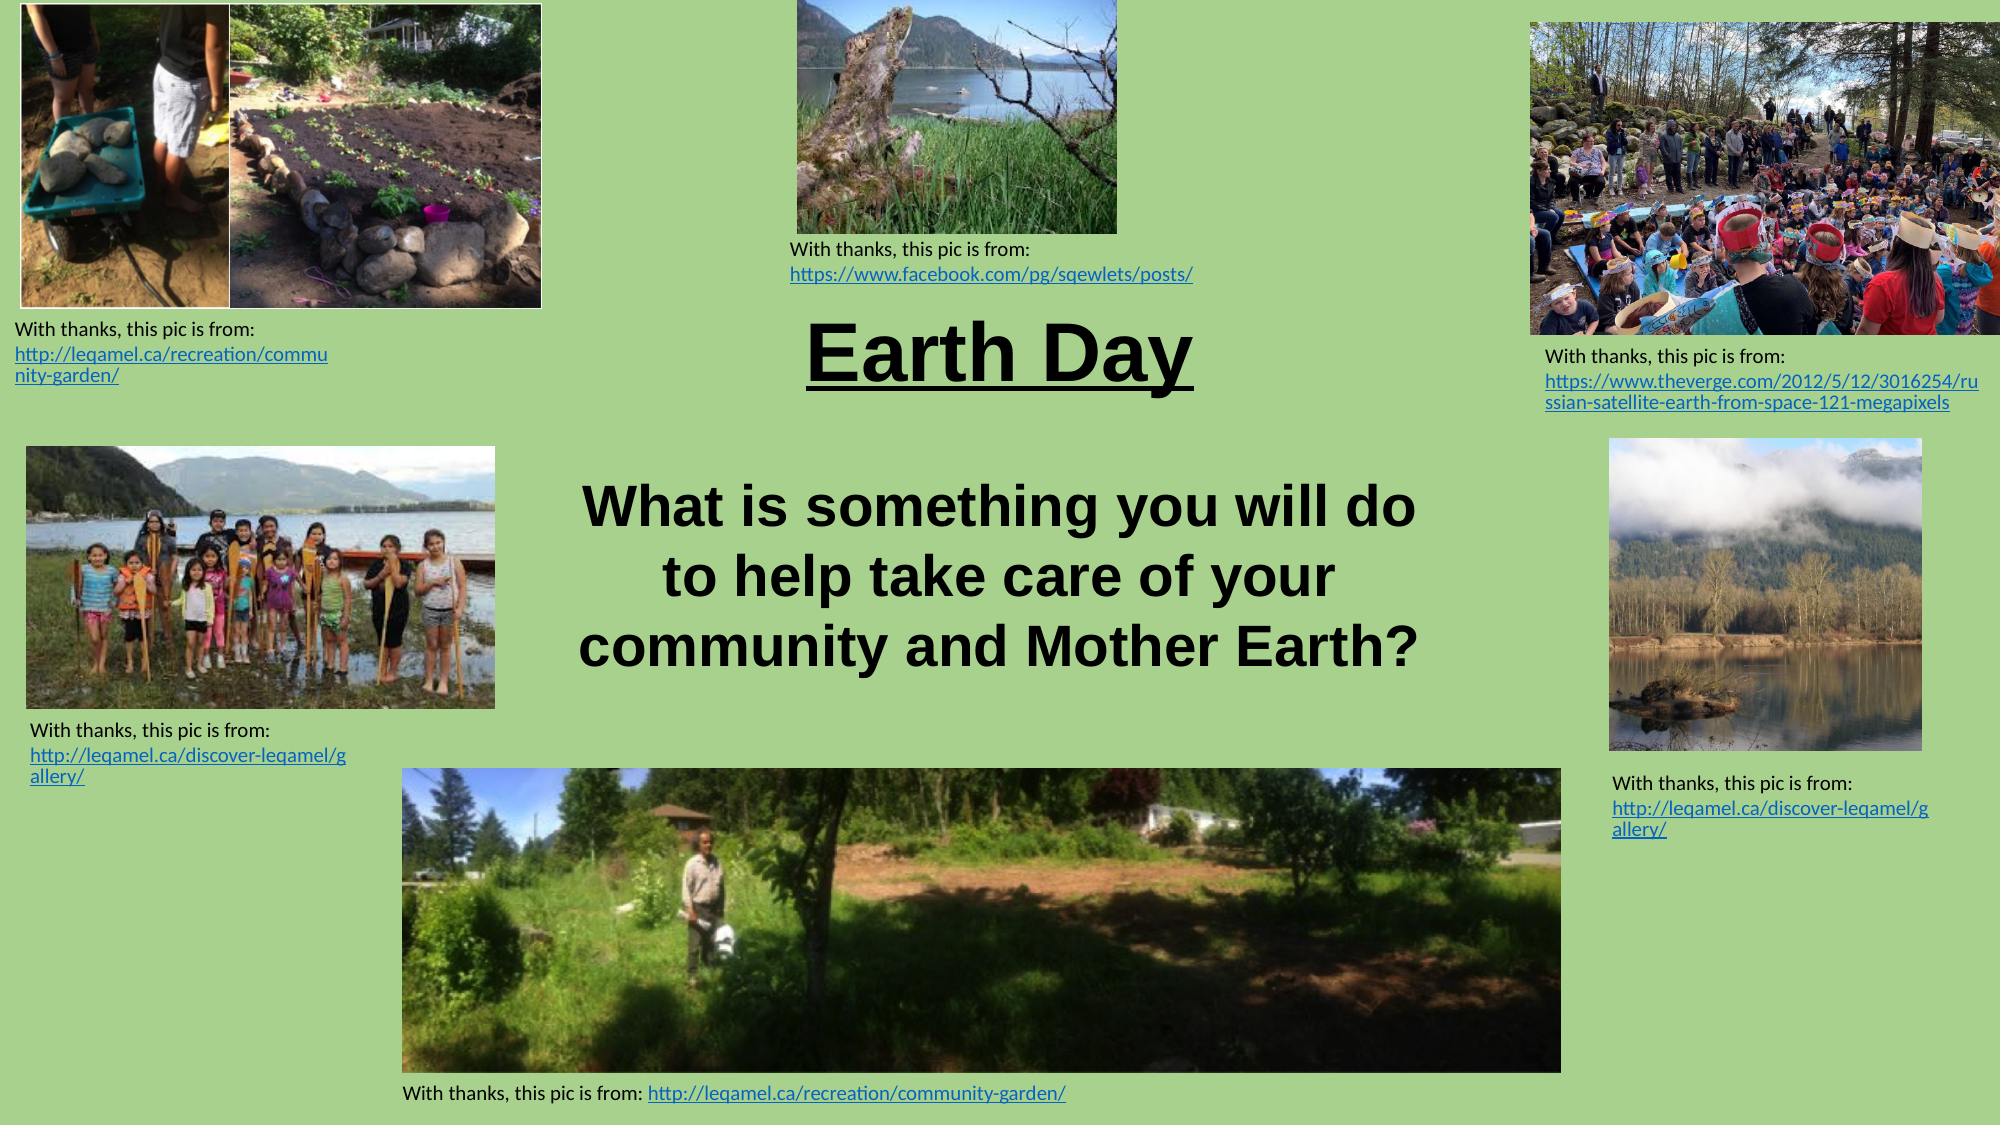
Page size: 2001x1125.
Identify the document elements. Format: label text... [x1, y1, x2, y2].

picture [1609, 438, 1922, 751]
text_box With thanks, this pic is from: http://leqamel.ca/discover-leqamel/gallery/ [15, 709, 367, 774]
picture [797, 0, 1117, 234]
picture [402, 768, 1561, 1073]
picture [20, 3, 542, 309]
picture [1530, 21, 2000, 335]
text_box With thanks, this pic is from: http://leqamel.ca/discover-leqamel/gallery/ [1597, 762, 1949, 827]
text_box With thanks, this pic is from: https://www.facebook.com/pg/sqewlets/posts/ [775, 228, 1245, 294]
text_box With thanks, this pic is from: http://leqamel.ca/recreation/community-garden/ [387, 1072, 1117, 1113]
text_box With thanks, this pic is from: http://leqamel.ca/recreation/community-garden/ [0, 308, 352, 373]
text_box With thanks, this pic is from: https://www.theverge.com/2012/5/12/3016254/russian-satellite-earth-from-space-121-megapixels [1530, 335, 2000, 401]
picture [26, 446, 495, 709]
text_box Earth Day What is something you will do to help take care of your community and Mother Earth? [552, 290, 1447, 746]
